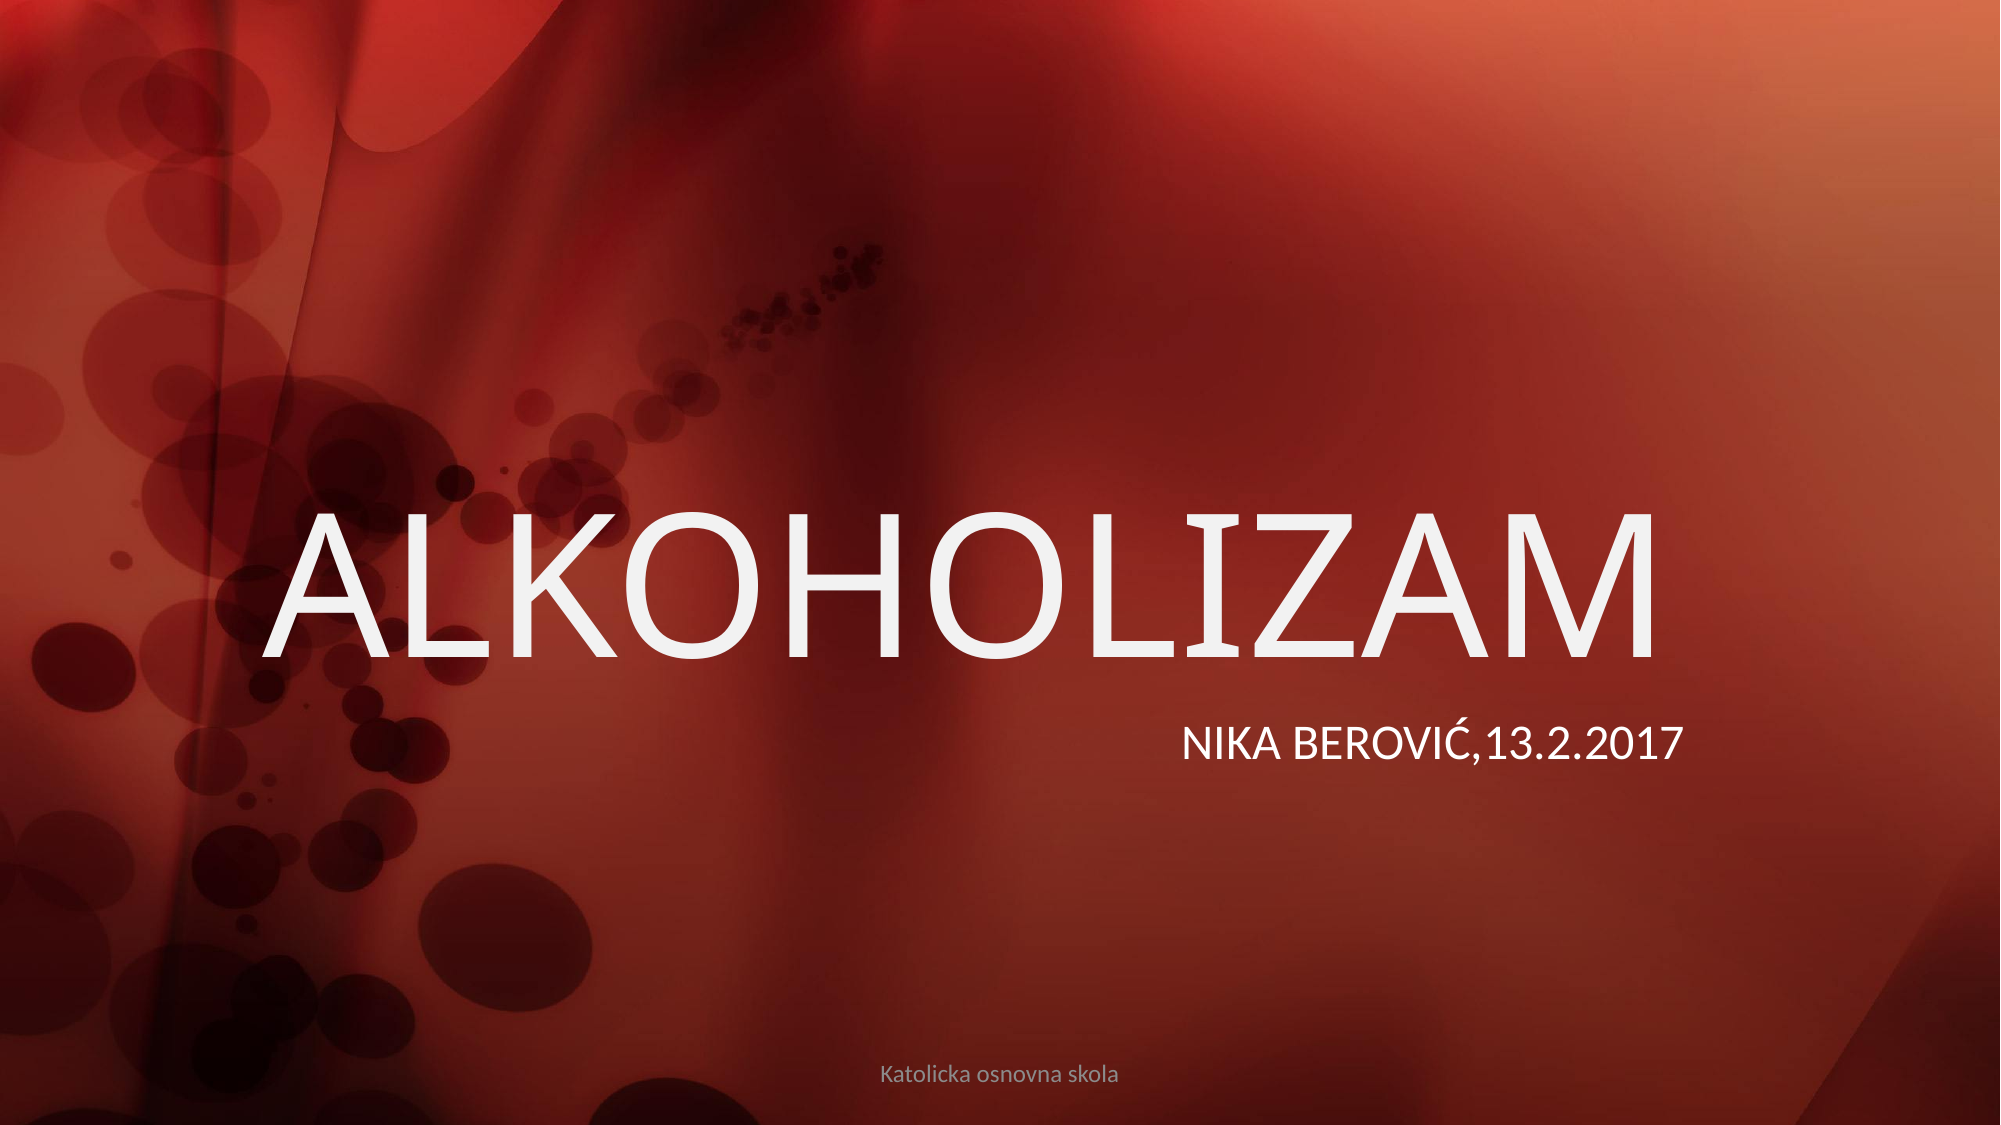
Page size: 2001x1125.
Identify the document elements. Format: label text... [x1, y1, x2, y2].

footer Katolicka osnovna skola [662, 1042, 1338, 1103]
picture [0, 0, 2000, 1125]
subtitle NIKA BEROVIĆ,13.2.2017 [1117, 708, 1750, 863]
title ALKOHOLIZAM [183, 184, 1750, 709]
